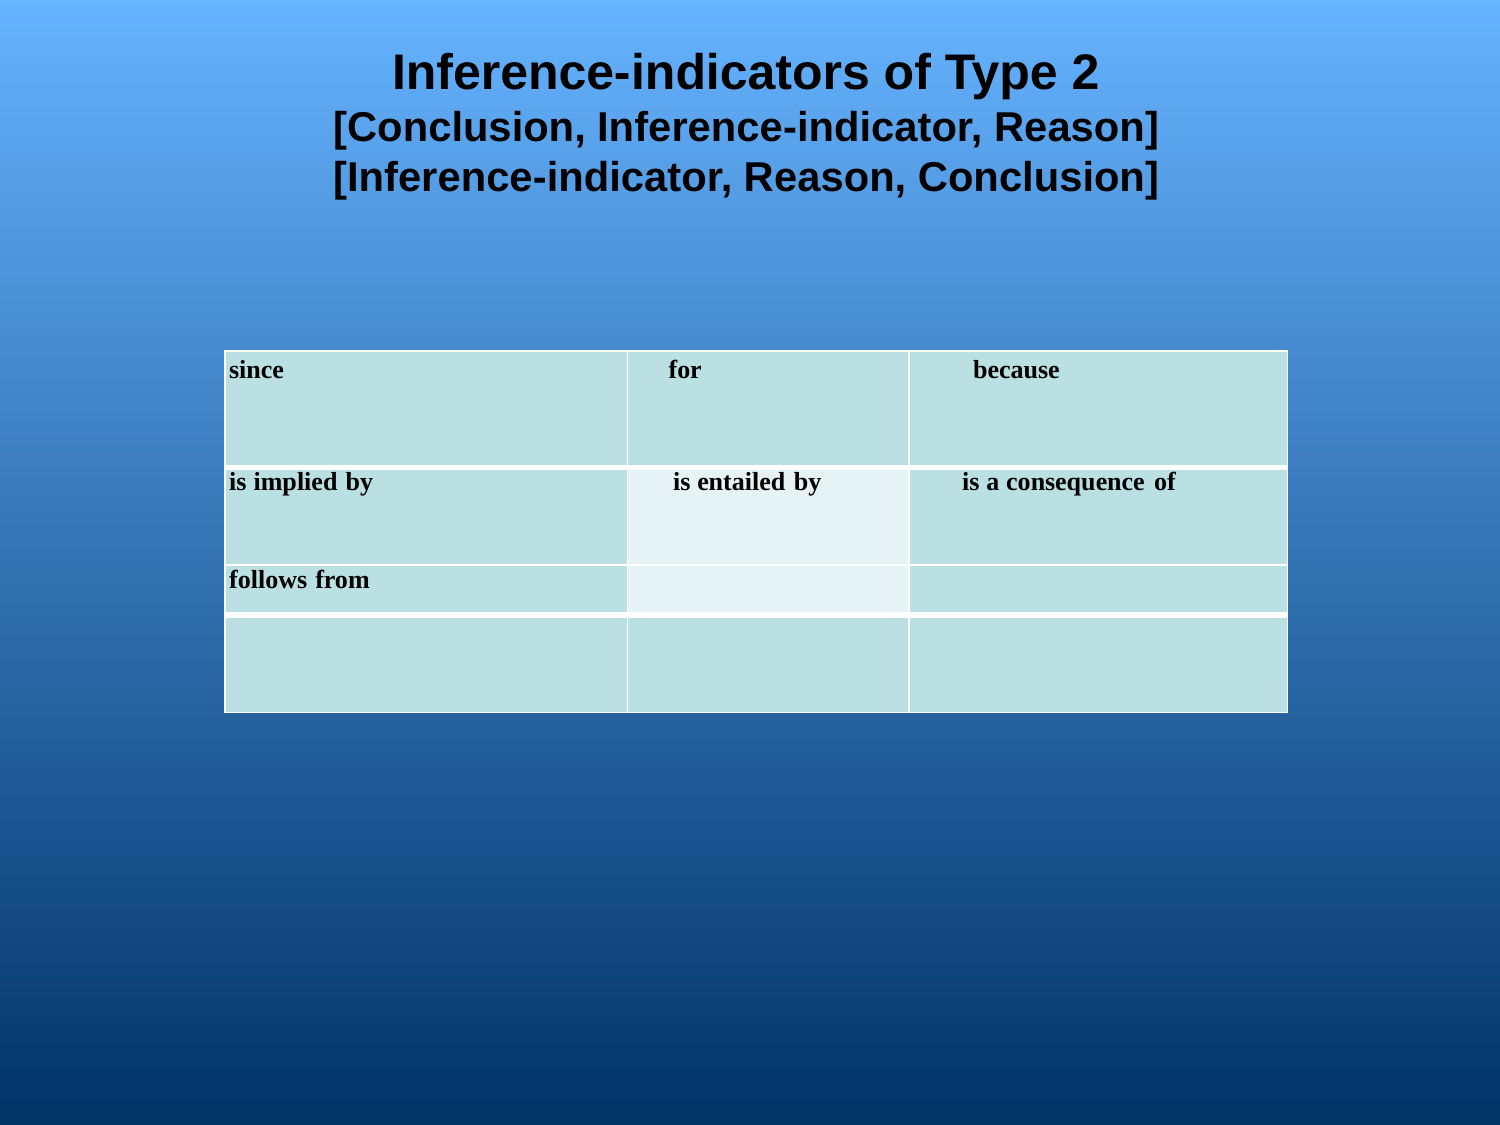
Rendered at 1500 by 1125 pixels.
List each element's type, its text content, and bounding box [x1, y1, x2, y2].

table_cell is a consequence of [910, 470, 1287, 564]
subtitle Inference-­indicators of Type 2 [Conclusion, Inference­-indicator, Reason] [Inference-­indicator, Reason, Conclusion] [42, 39, 1450, 693]
table_header because [910, 352, 1287, 465]
table_cell [628, 566, 908, 612]
table_cell follows from [226, 566, 627, 612]
table_cell is implied by [226, 470, 627, 564]
table_header for [628, 352, 908, 465]
table_cell [226, 618, 627, 712]
table_cell [910, 618, 1287, 712]
table_cell [628, 618, 908, 712]
table_cell is entailed by [628, 470, 908, 564]
table_header since [226, 352, 627, 465]
table_cell [910, 566, 1287, 612]
